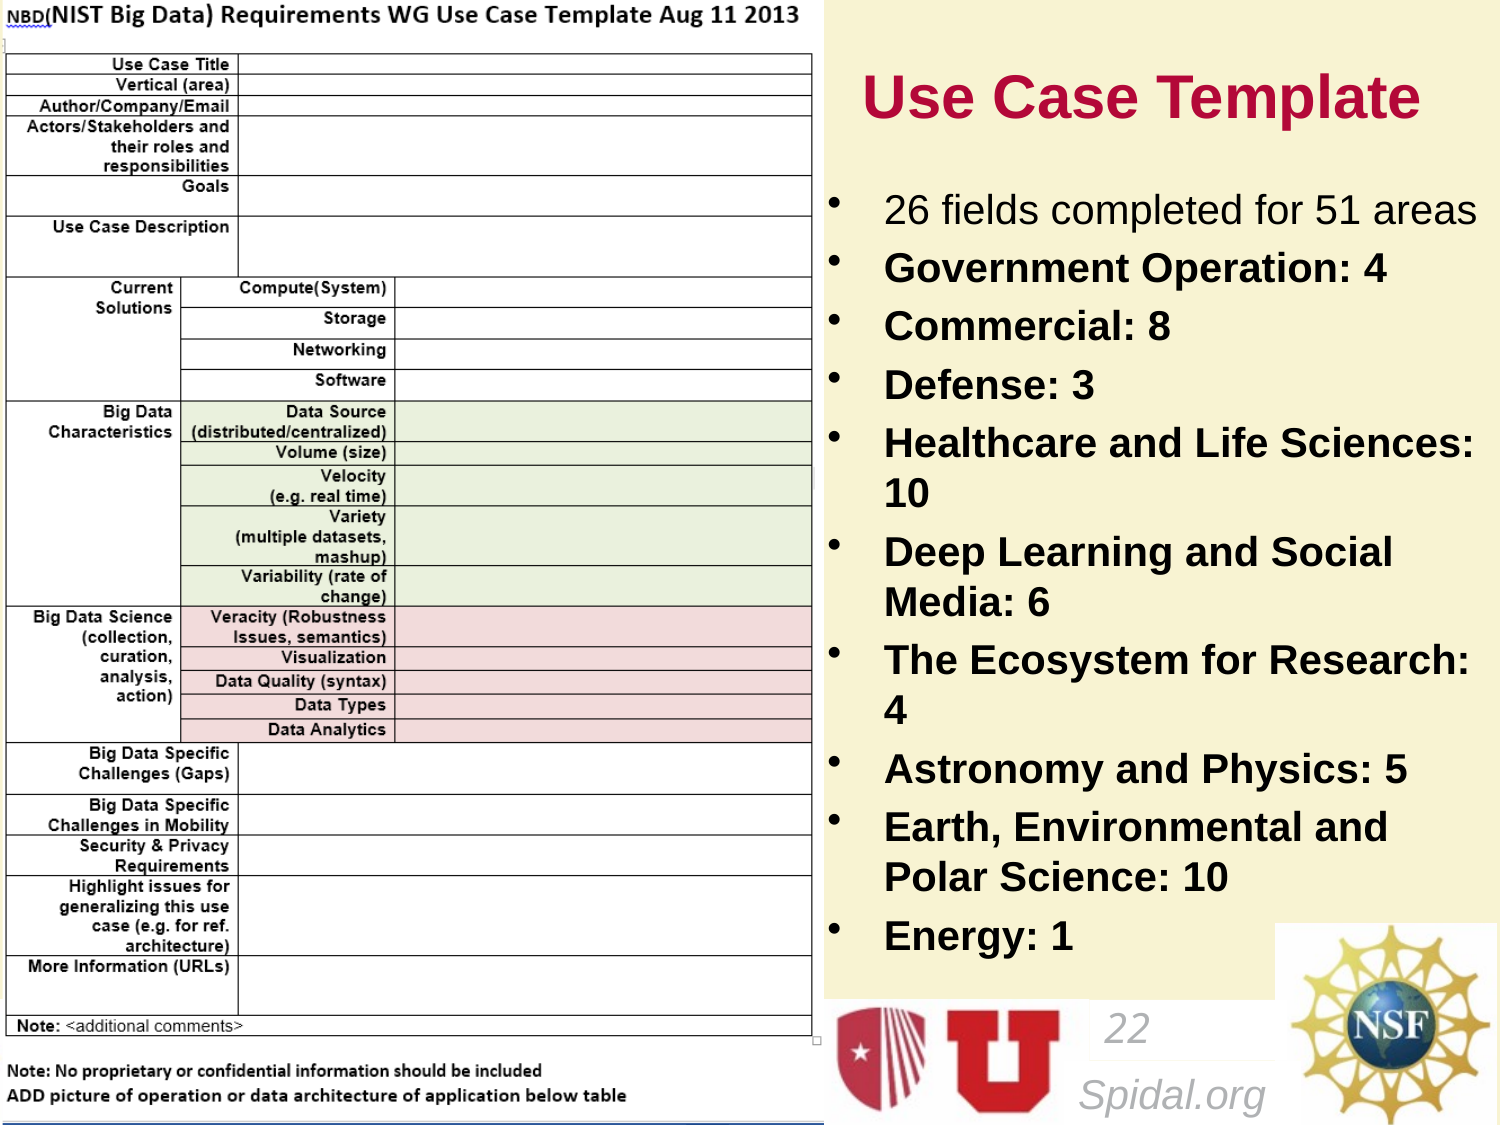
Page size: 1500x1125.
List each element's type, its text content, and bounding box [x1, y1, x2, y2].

picture [1288, 1024, 1497, 1125]
picture [0, 0, 1089, 1125]
list 26 fields completed for 51 areas Government Operation: 4 Commercial: 8 Defense: 3 Healthcare and Life Sciences: 10 Deep Learning and Social Media: 6 The Ecosystem for Research: 4 Astronomy and Physics: 5 Earth, Environmental and Polar Science: 10 Energy: 1 [829, 174, 1500, 1024]
title Use Case Template [847, 31, 1495, 157]
